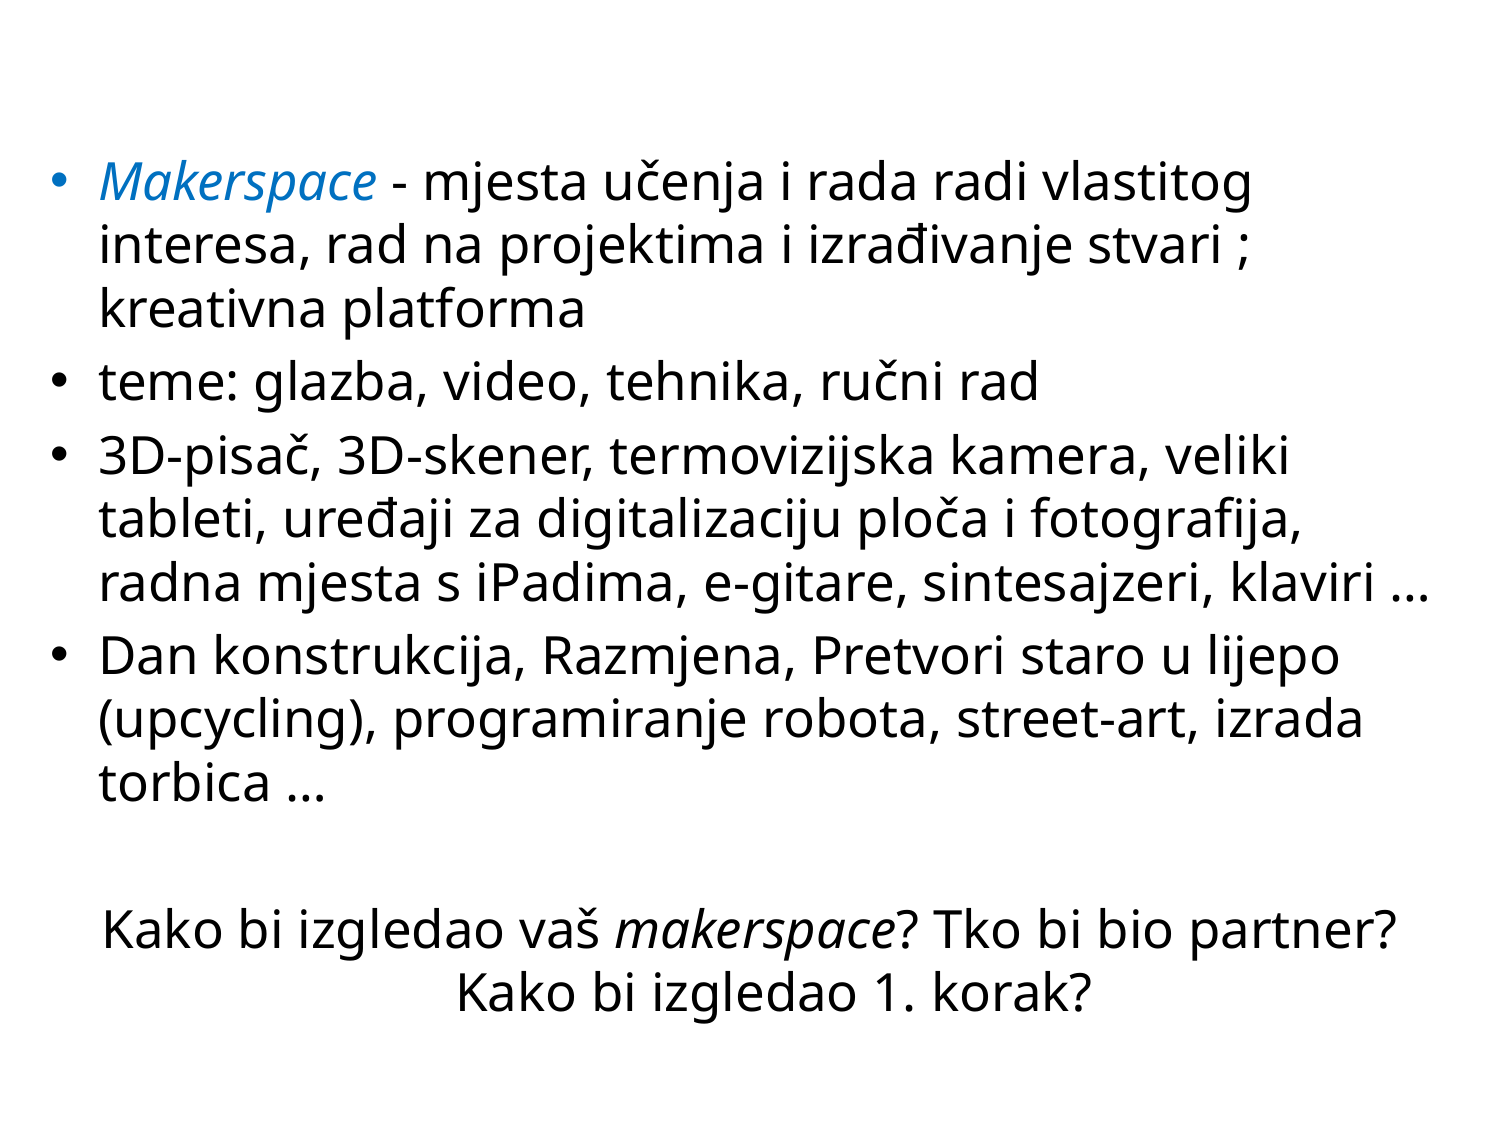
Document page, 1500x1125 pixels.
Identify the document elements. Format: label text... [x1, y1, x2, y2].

list Makerspace - mjesta učenja i rada radi vlastitog interesa, rad na projektima i izrađivanje stvari ; kreativna platforma teme: glazba, video, tehnika, ručni rad 3D‐pisač, 3D‐skener, termovizijska kamera, veliki tableti, uređaji za digitalizaciju ploča i fotografija, radna mjesta s iPadima, e‐gitare, sintesajzeri, klaviri … Dan konstrukcija, Razmjena, Pretvori staro u lijepo (upcycling), programiranje robota, street-art, izrada torbica … Kako bi izgledao vaš makerspace? Tko bi bio partner? Kako bi izgledao 1. korak? [35, 140, 1465, 1079]
